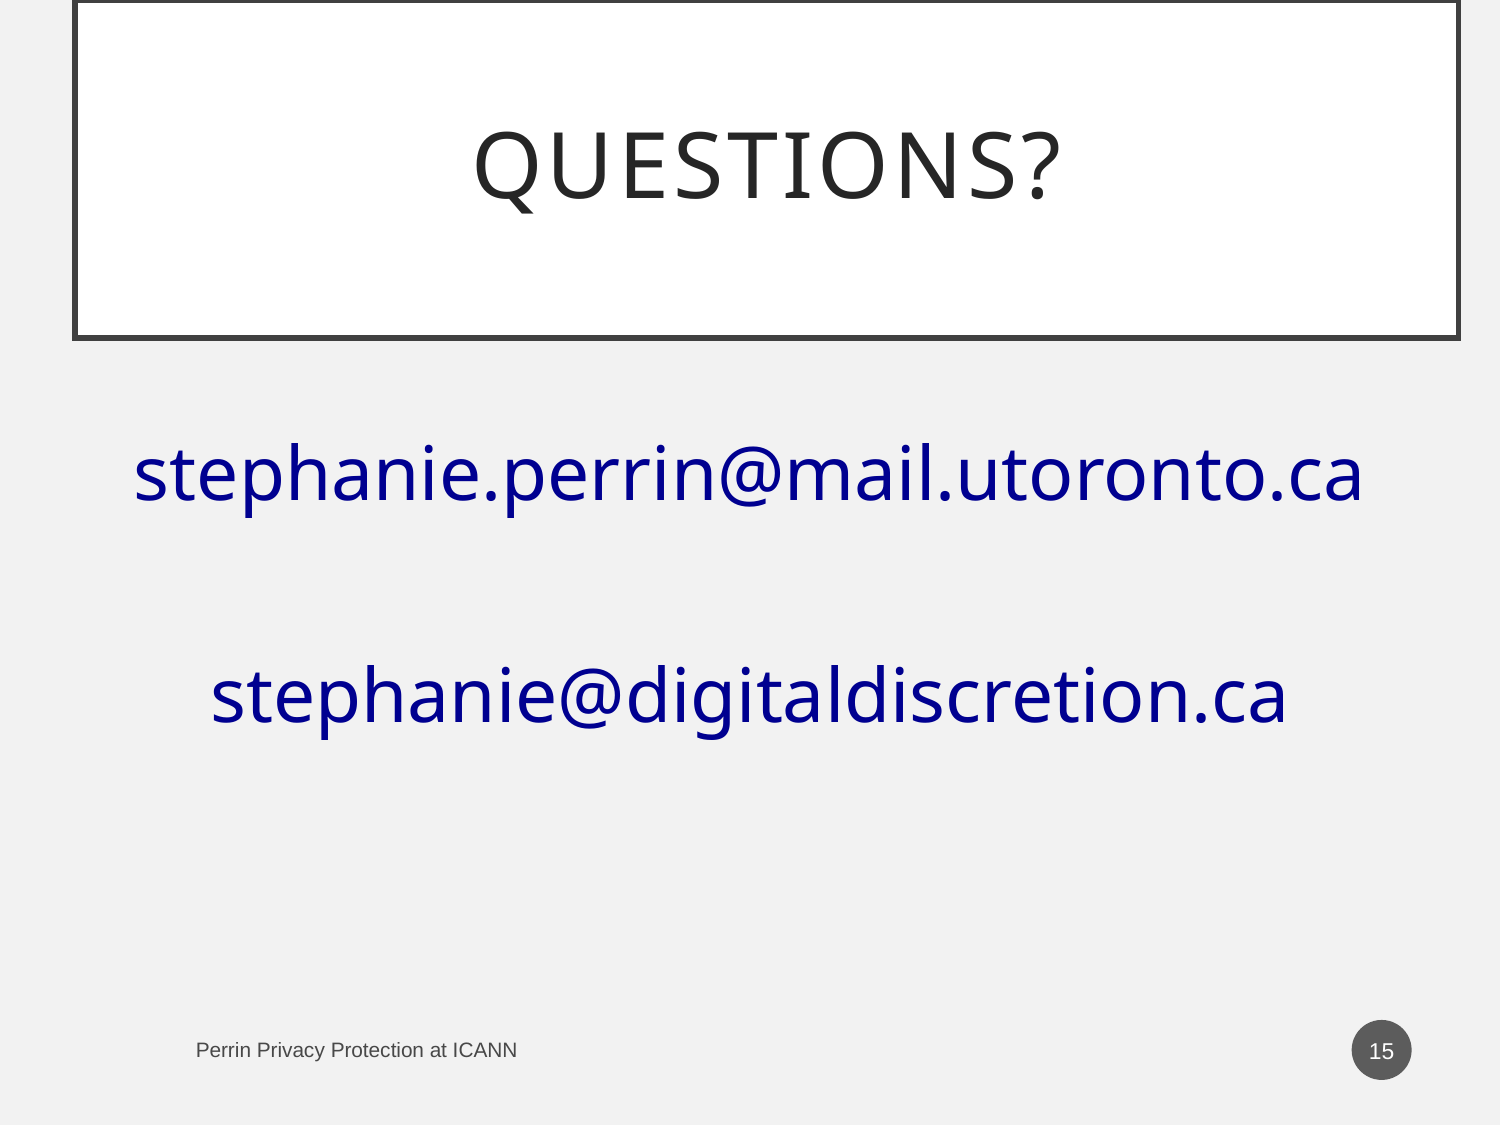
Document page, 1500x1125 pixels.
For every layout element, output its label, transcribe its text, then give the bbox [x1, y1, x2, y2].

footer Perrin Privacy Protection at ICANN [180, 1023, 929, 1076]
list stephanie.perrin@mail.utoronto.ca stephanie@digitaldiscretion.ca [75, 196, 1425, 1005]
slide_number 15 [1351, 1019, 1412, 1080]
title Questions? [72, 0, 1461, 341]
